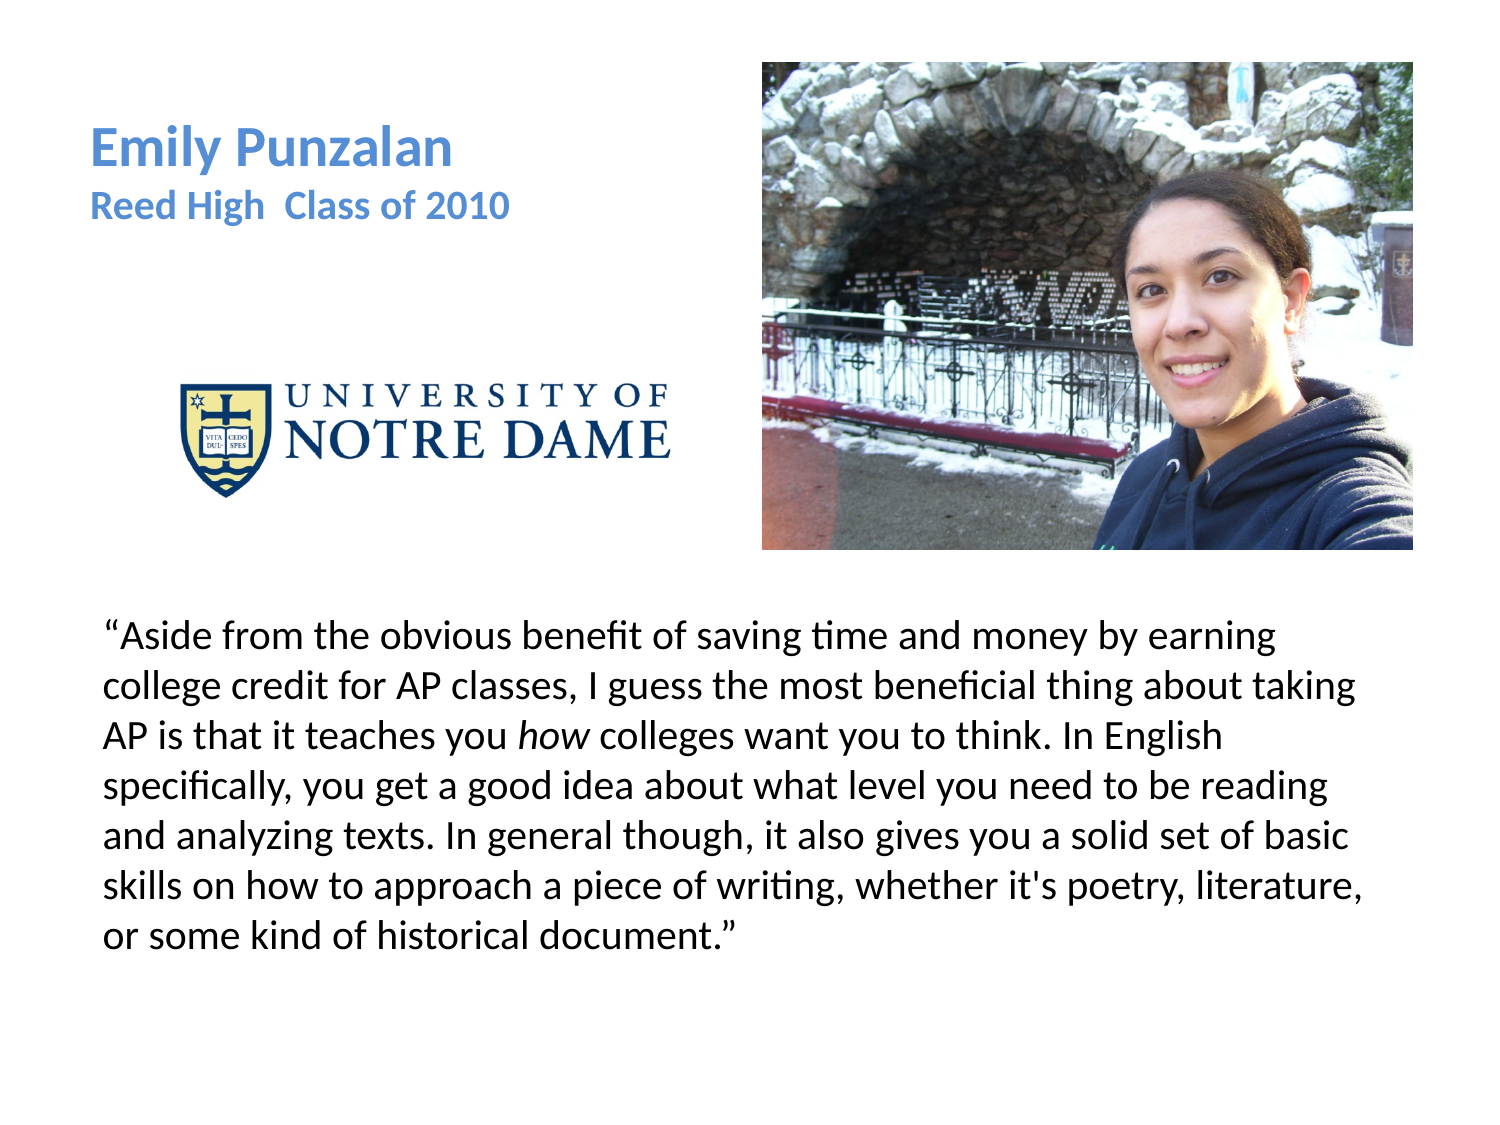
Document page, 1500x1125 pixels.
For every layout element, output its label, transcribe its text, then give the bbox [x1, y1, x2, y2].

picture [762, 62, 1413, 551]
title Emily Punzalan Reed High Class of 2010 [75, 87, 569, 236]
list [162, 362, 688, 518]
list “Aside from the obvious benefit of saving time and money by earning college credit for AP classes, I guess the most beneficial thing about taking AP is that it teaches you how colleges want you to think. In English specifically, you get a good idea about what level you need to be reading and analyzing texts. In general though, it also gives you a solid set of basic skills on how to approach a piece of writing, whether it's poetry, literature, or some kind of historical document.” [87, 600, 1413, 1090]
